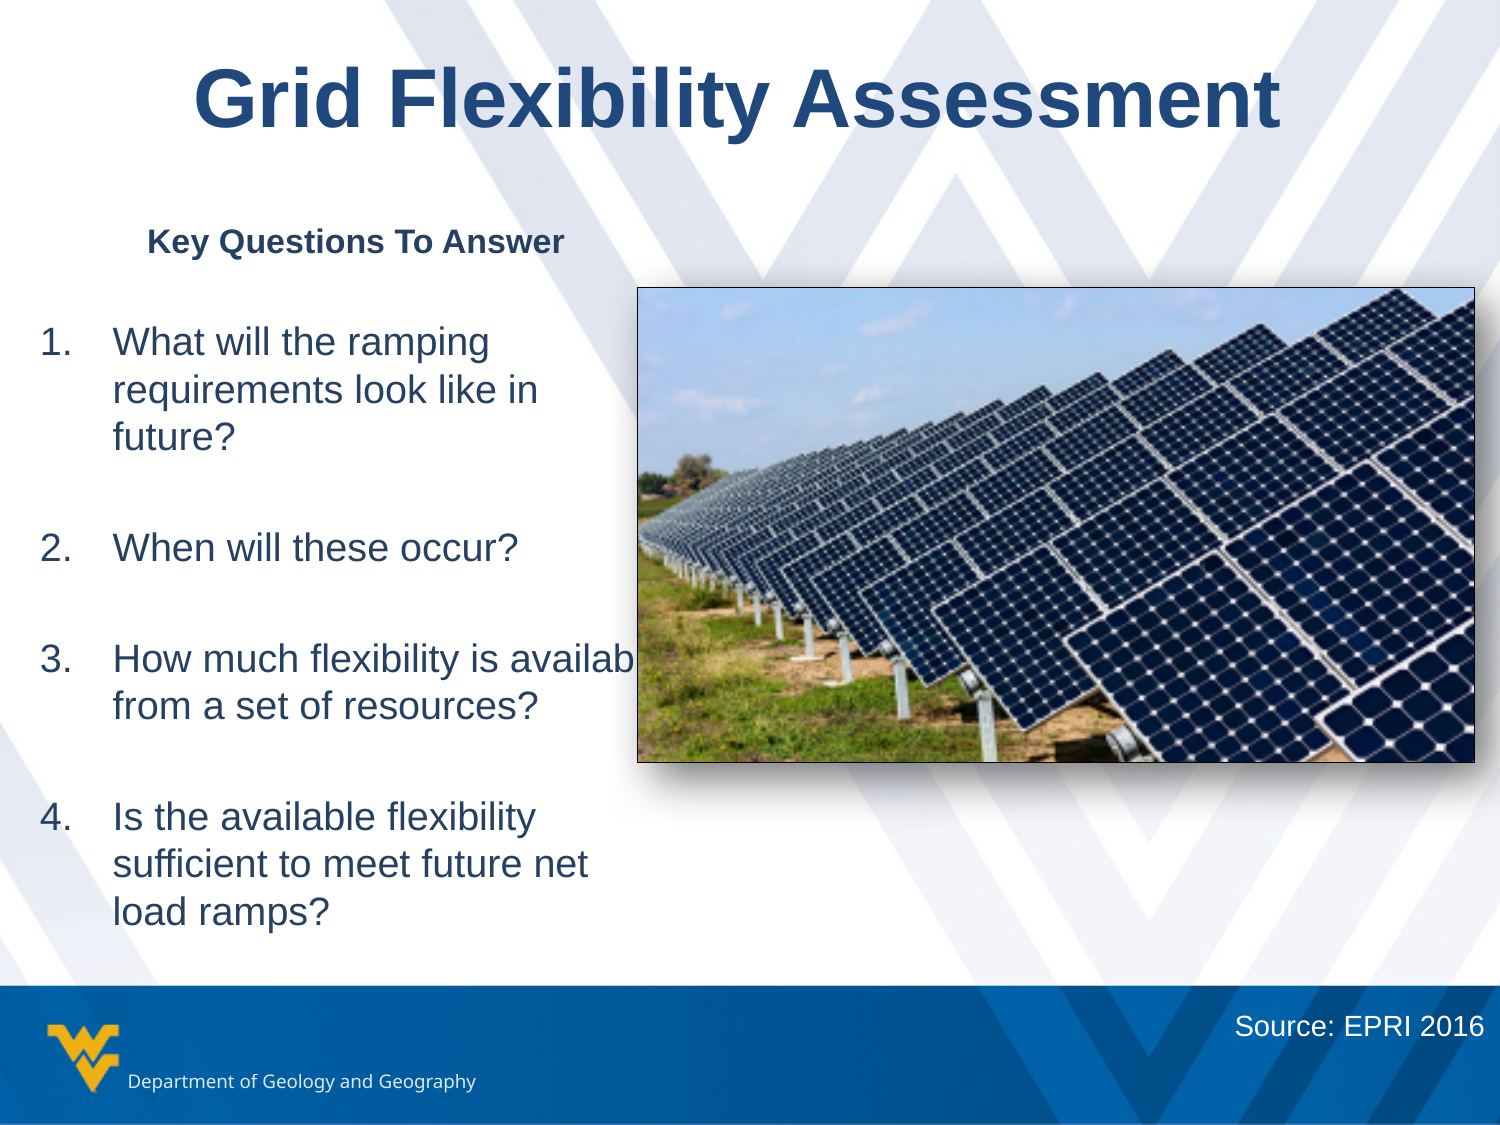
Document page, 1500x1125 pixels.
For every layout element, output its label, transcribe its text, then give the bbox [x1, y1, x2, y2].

text_box Source: EPRI 2016 [1175, 999, 1500, 1050]
picture [0, 0, 1500, 1125]
title Grid Flexibility Assessment [62, 0, 1413, 188]
list Key Questions To Answer What will the ramping requirements look like in future? When will these occur? How much flexibility is available from a set of resources? Is the available flexibility sufficient to meet future net load ramps? [24, 212, 688, 955]
